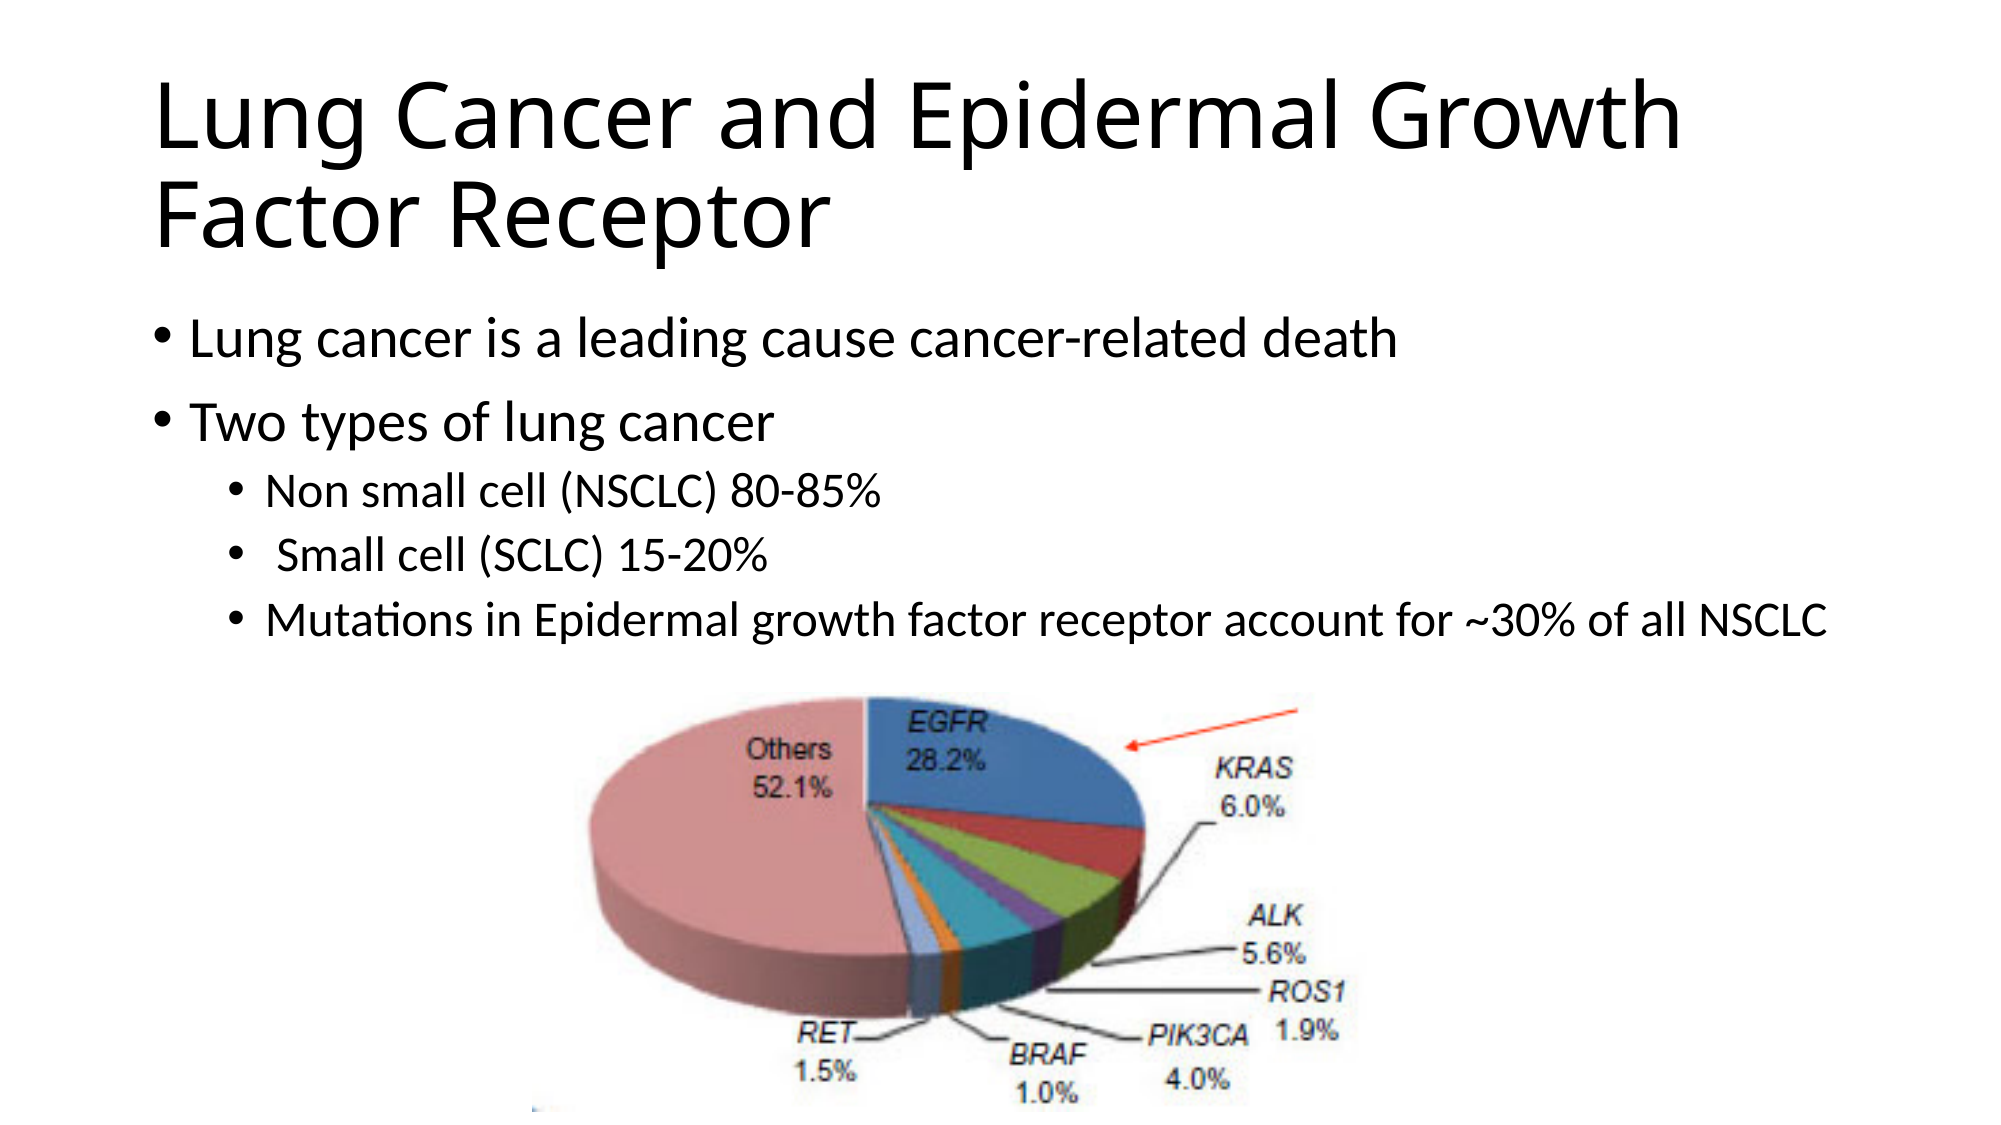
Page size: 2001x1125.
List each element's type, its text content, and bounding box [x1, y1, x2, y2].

picture [532, 692, 1383, 1112]
title Lung Cancer and Epidermal Growth Factor Receptor [137, 59, 1863, 278]
list Lung cancer is a leading cause cancer-related death Two types of lung cancer Non small cell (NSCLC) 80-85% Small cell (SCLC) 15-20% Mutations in Epidermal growth factor receptor account for ~30% of all NSCLC [137, 299, 1863, 1014]
